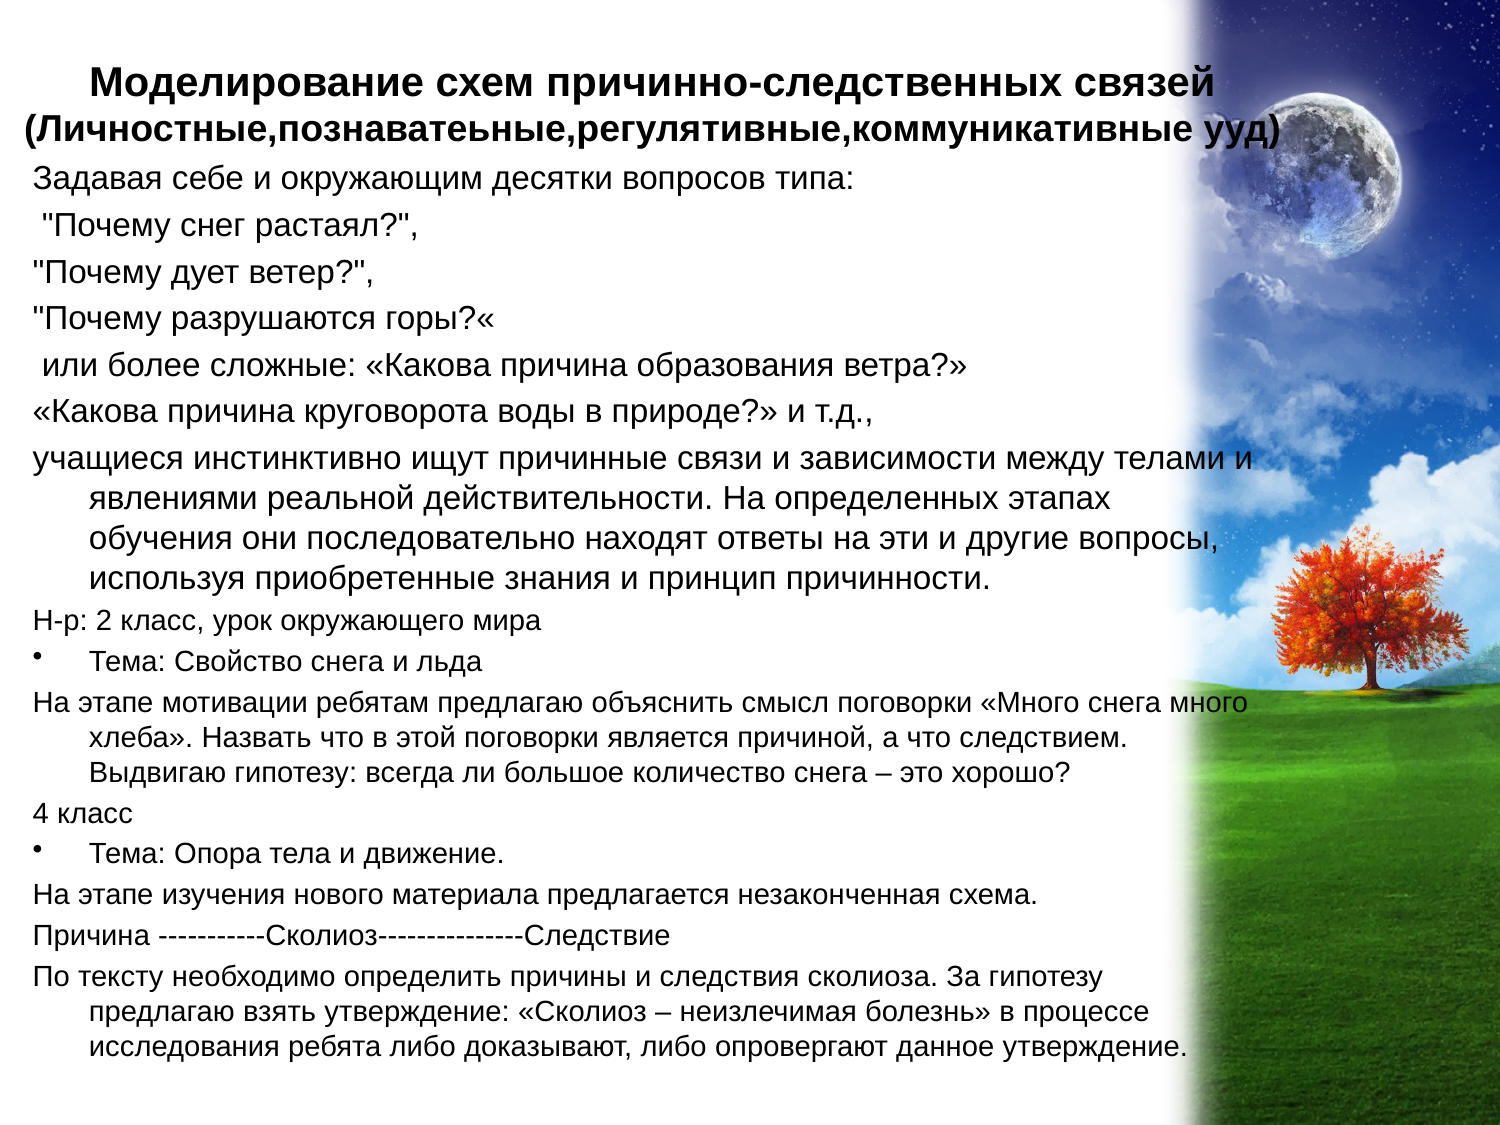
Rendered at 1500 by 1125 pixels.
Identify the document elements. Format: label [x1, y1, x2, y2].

list [0, 0, 1500, 1125]
